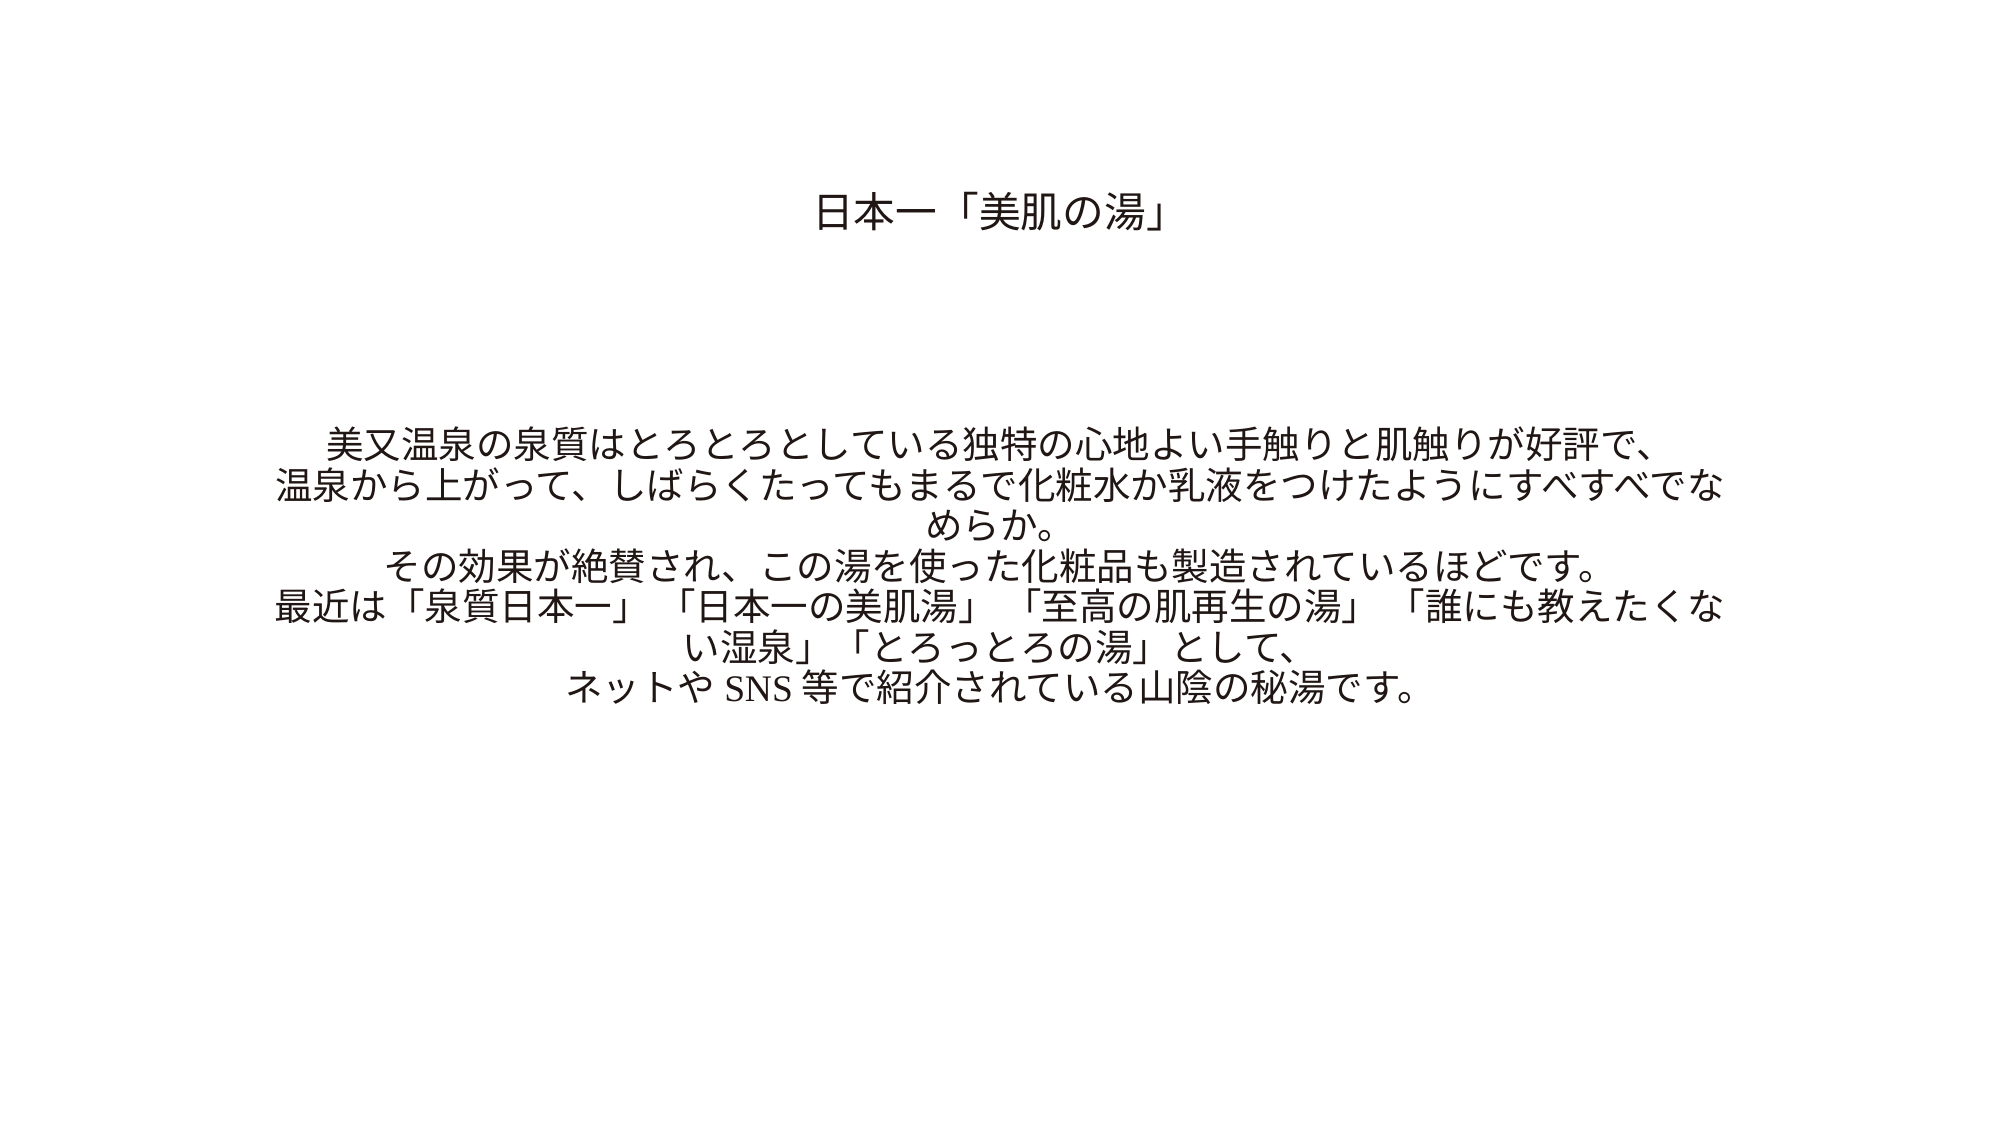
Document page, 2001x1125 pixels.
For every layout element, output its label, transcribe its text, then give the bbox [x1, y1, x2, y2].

subtitle 美又温泉の泉質はとろとろとしている独特の心地よい手触りと肌触りが好評で、 温泉から上がって、しばらくたってもまるで化粧水か乳液をつけたようにすべすべでなめらか。 その効果が絶賛され、この湯を使った化粧品も製造されているほどです。 最近は「泉質日本一」 「日本一の美肌湯」 「至高の肌再生の湯」 「誰にも教えたくない湿泉」「とろっとろの湯」として、 ネットやSNS等で紹介されている山陰の秘湯です。 [249, 419, 1750, 863]
title 日本一「美肌の湯」 [249, 184, 1750, 313]
